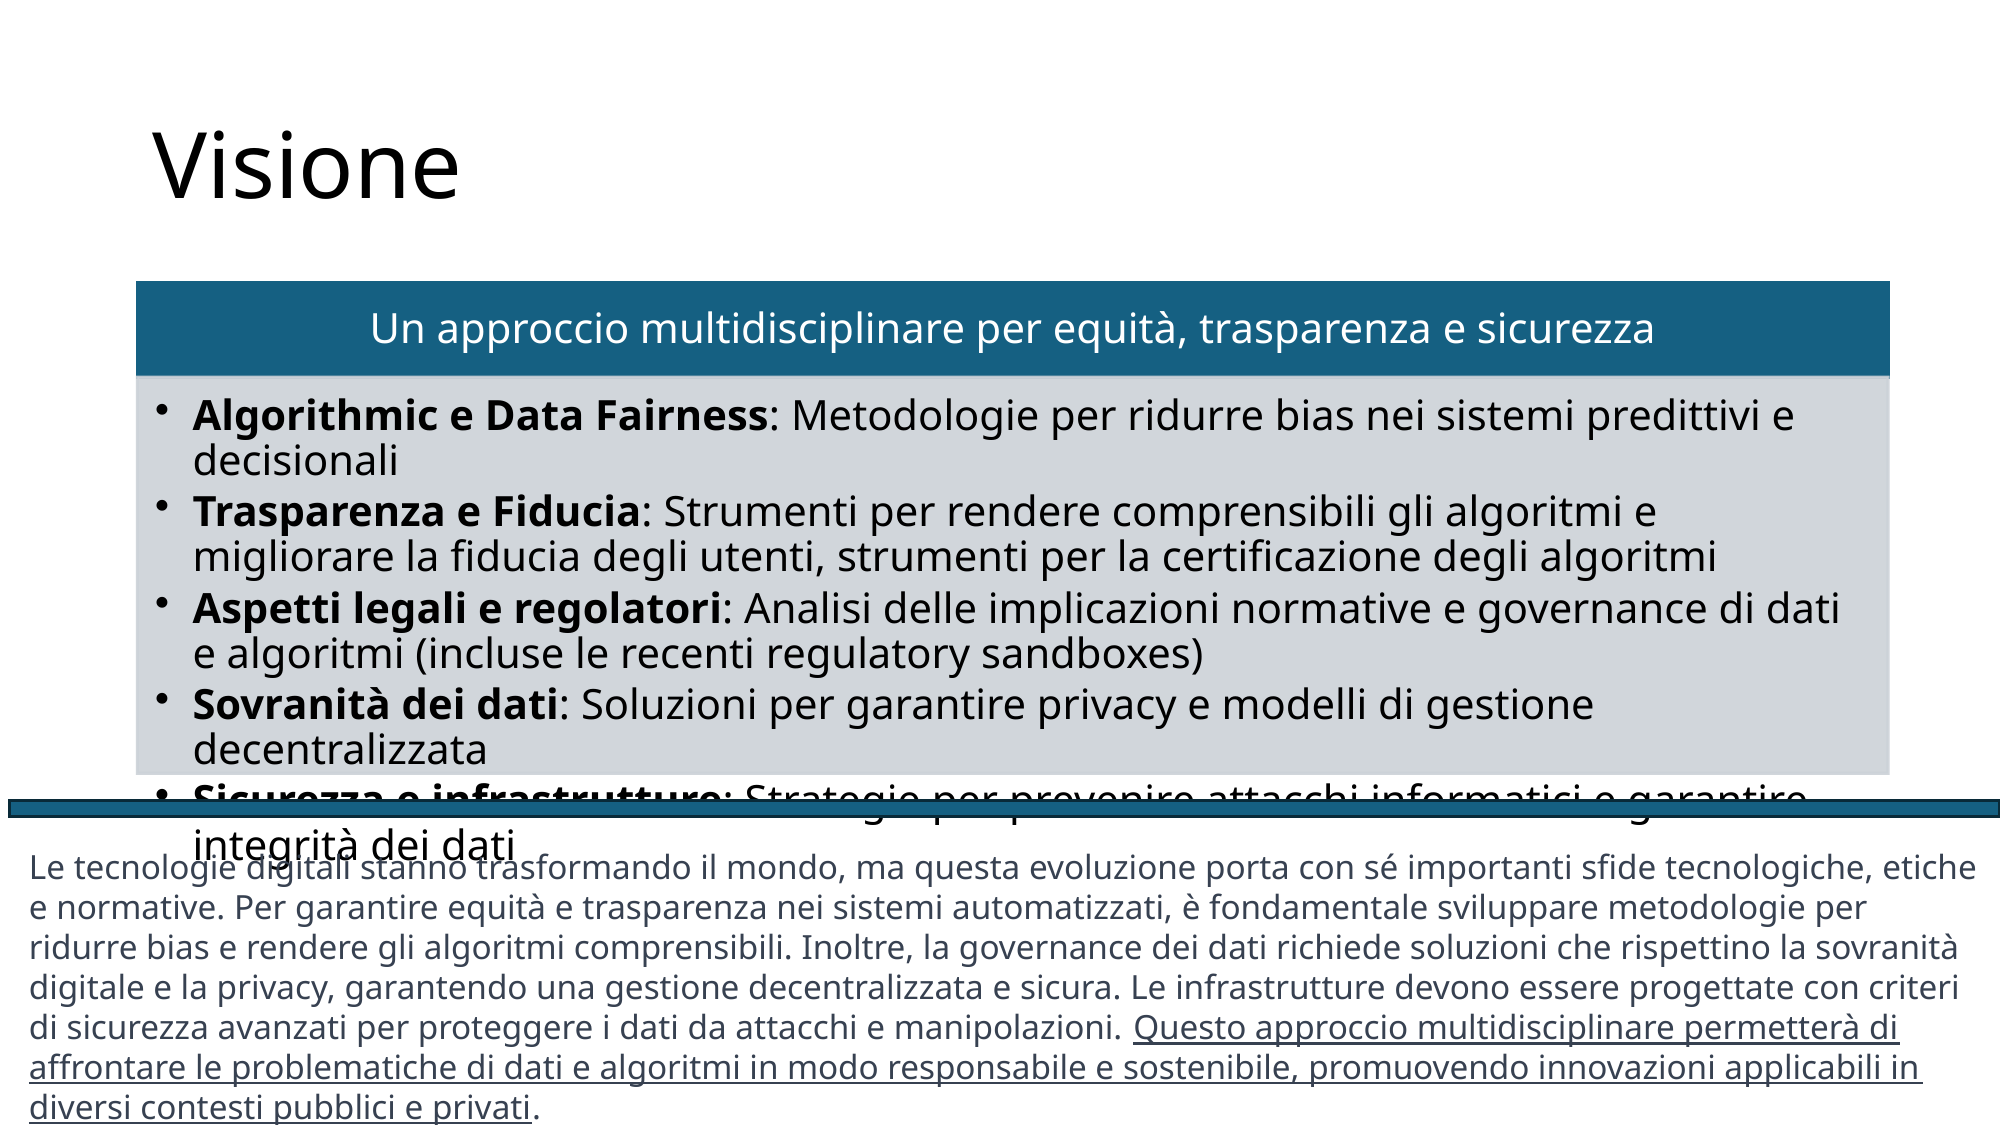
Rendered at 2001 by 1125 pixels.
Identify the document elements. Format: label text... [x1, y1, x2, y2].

title Visione [137, 59, 1863, 276]
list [136, 276, 1889, 780]
text_box Le tecnologie digitali stanno trasformando il mondo, ma questa evoluzione porta con sé importanti sfide tecnologiche, etiche e normative. Per garantire equità e trasparenza nei sistemi automatizzati, è fondamentale sviluppare metodologie per ridurre bias e rendere gli algoritmi comprensibili. Inoltre, la governance dei dati richiede soluzioni che rispettino la sovranità digitale e la privacy, garantendo una gestione decentralizzata e sicura. Le infrastrutture devono essere progettate con criteri di sicurezza avanzati per proteggere i dati da attacchi e manipolazioni. Questo approccio multidisciplinare permetterà di affrontare le problematiche di dati e algoritmi in modo responsabile e sostenibile, promuovendo innovazioni applicabili in diversi contesti pubblici e privati. [14, 839, 1996, 1125]
text_box [8, 799, 2000, 818]
